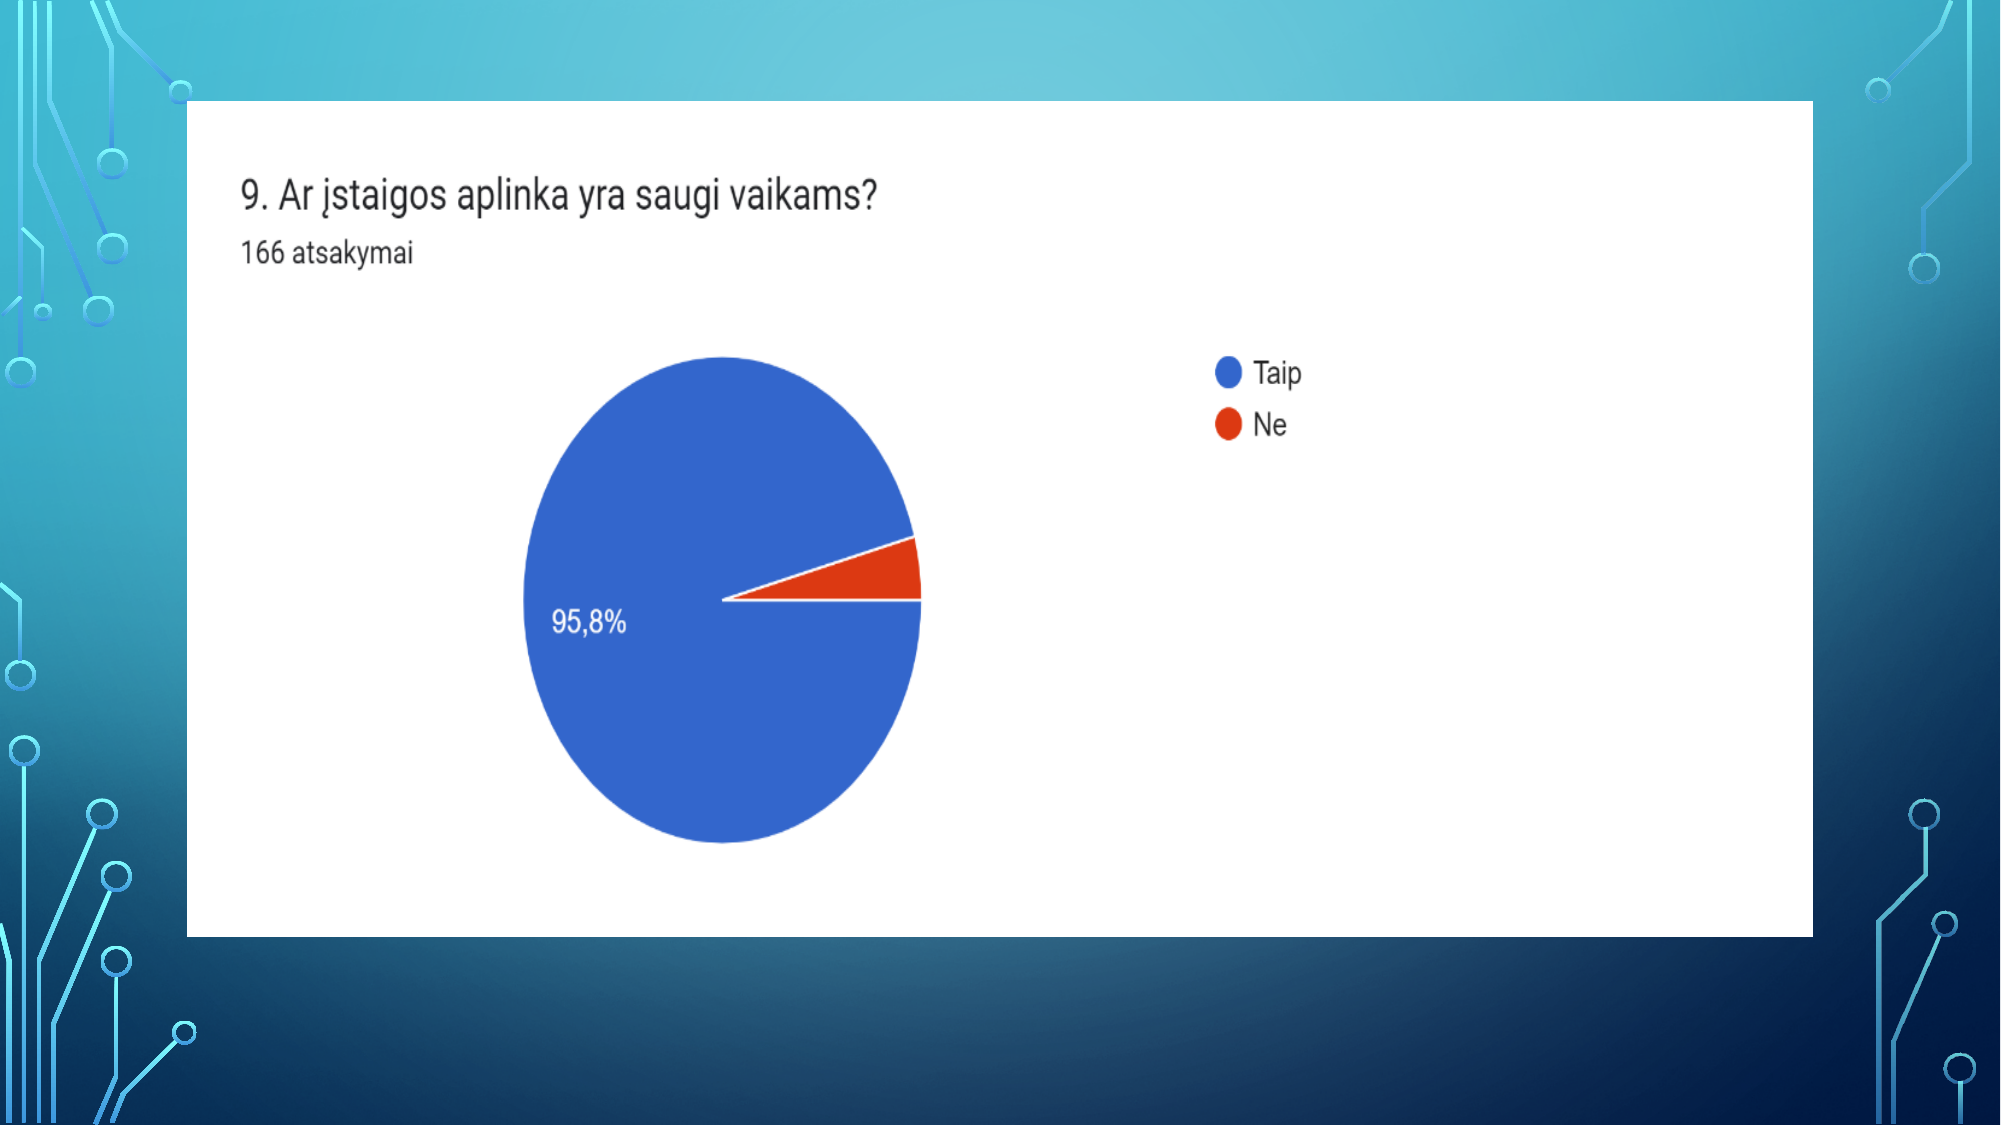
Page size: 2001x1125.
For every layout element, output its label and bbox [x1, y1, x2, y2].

list [186, 101, 1813, 938]
